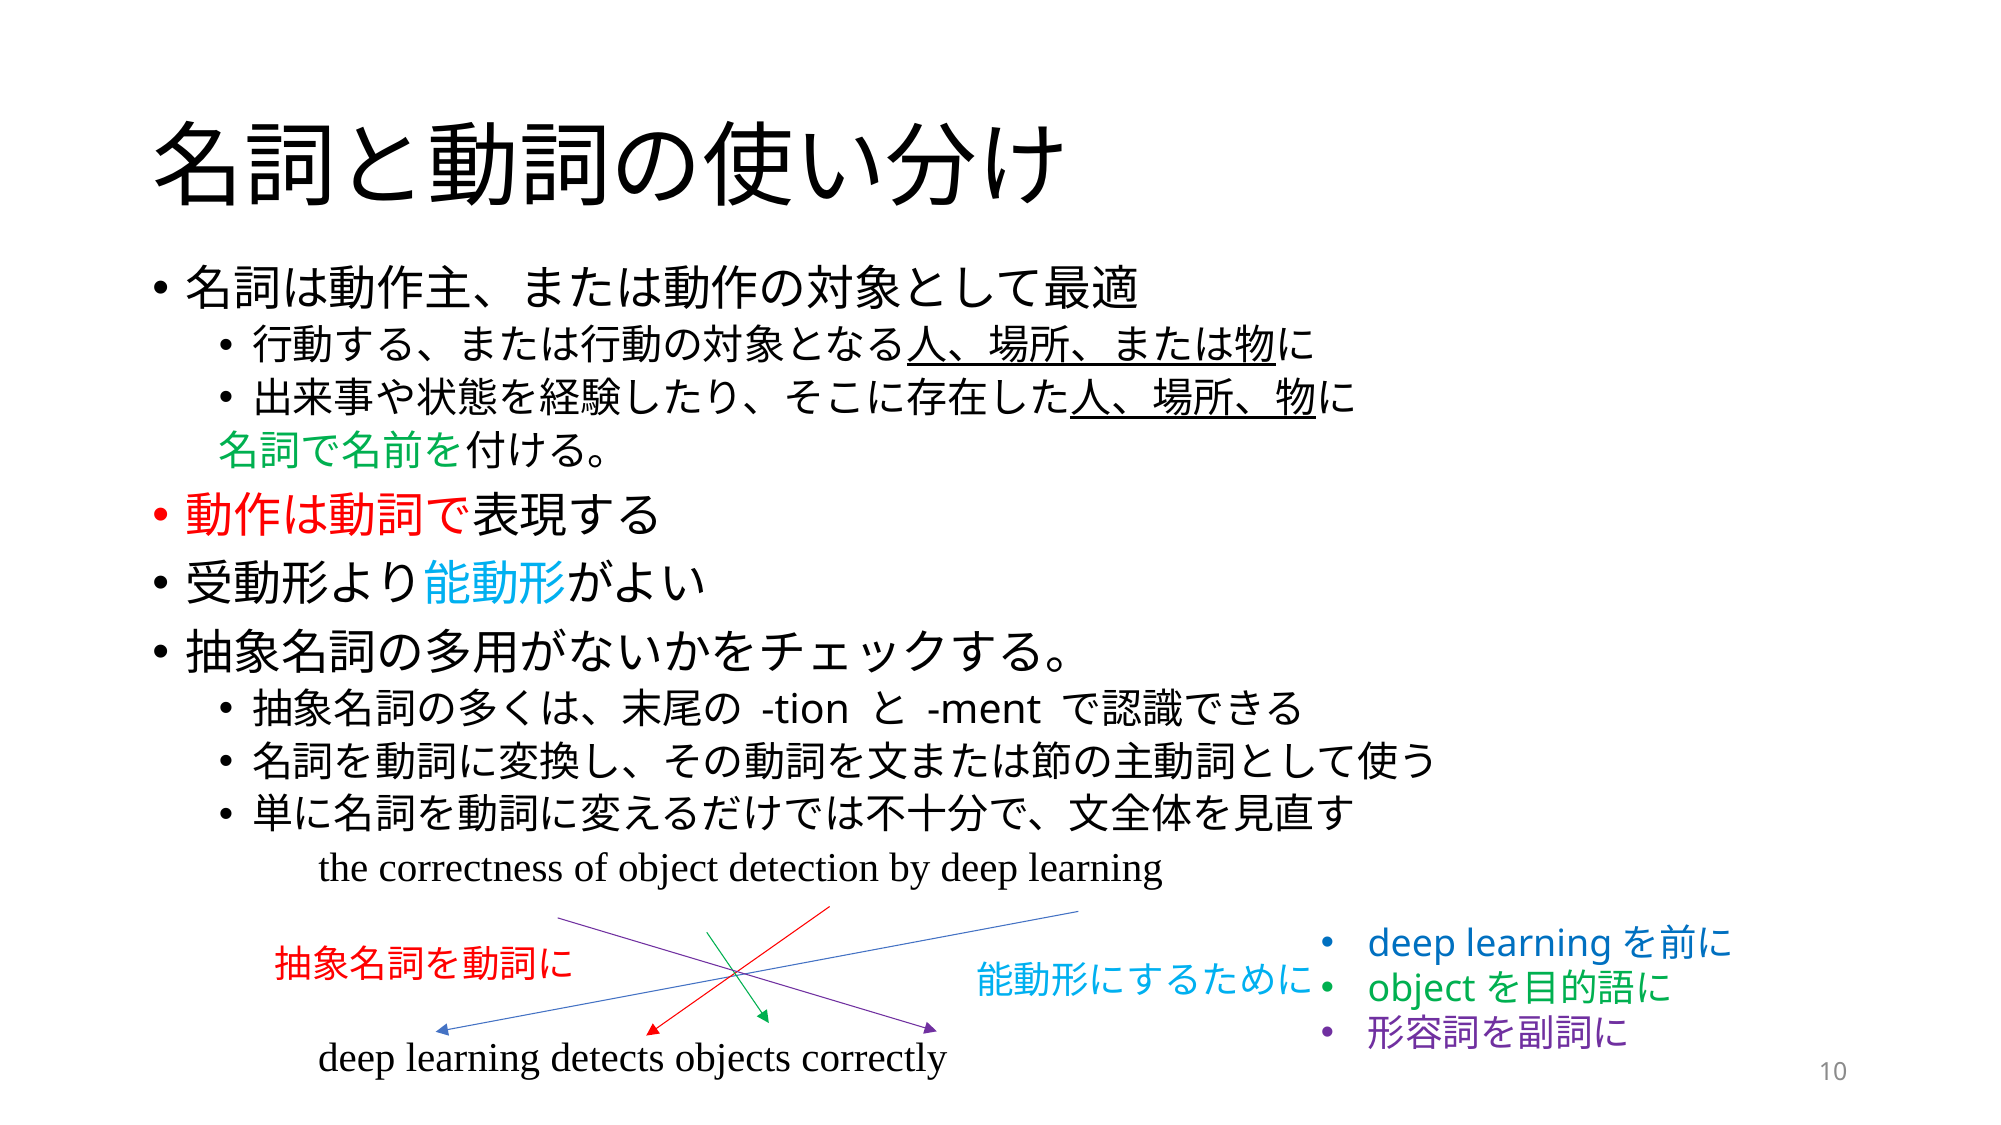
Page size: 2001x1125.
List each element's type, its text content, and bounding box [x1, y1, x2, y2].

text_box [557, 917, 937, 1032]
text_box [435, 911, 646, 1032]
slide_number 10 [1412, 1042, 1863, 1103]
text_box deep learningを前に objectを目的語に 形容詞を副詞に [1306, 911, 1749, 1062]
text_box 能動形にするために [1079, 948, 1330, 1008]
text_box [646, 906, 830, 917]
title 名詞と動詞の使い分け [137, 59, 1863, 256]
text_box 抽象名詞を動詞に [259, 932, 435, 993]
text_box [830, 911, 1079, 1032]
list 名詞は動作主、または動作の対象として最適 行動する、または行動の対象となる人、場所、または物に 出来事や状態を経験したり、そこに存在した人、場所、物に 名詞で名前を付ける。 動作は動詞で表現する 受動形より能動形がよい 抽象名詞の多用がないかをチェックする。 抽象名詞の多くは、末尾の -tion と -ment で認識できる 名詞を動詞に変換し、その動詞を文または節の主動詞として使う 単に名詞を動詞に変えるだけでは不十分で、文全体を見直す the correctness of object detection by deep learning deep learning detects objects correctly [137, 256, 1863, 1092]
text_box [646, 1032, 830, 1036]
